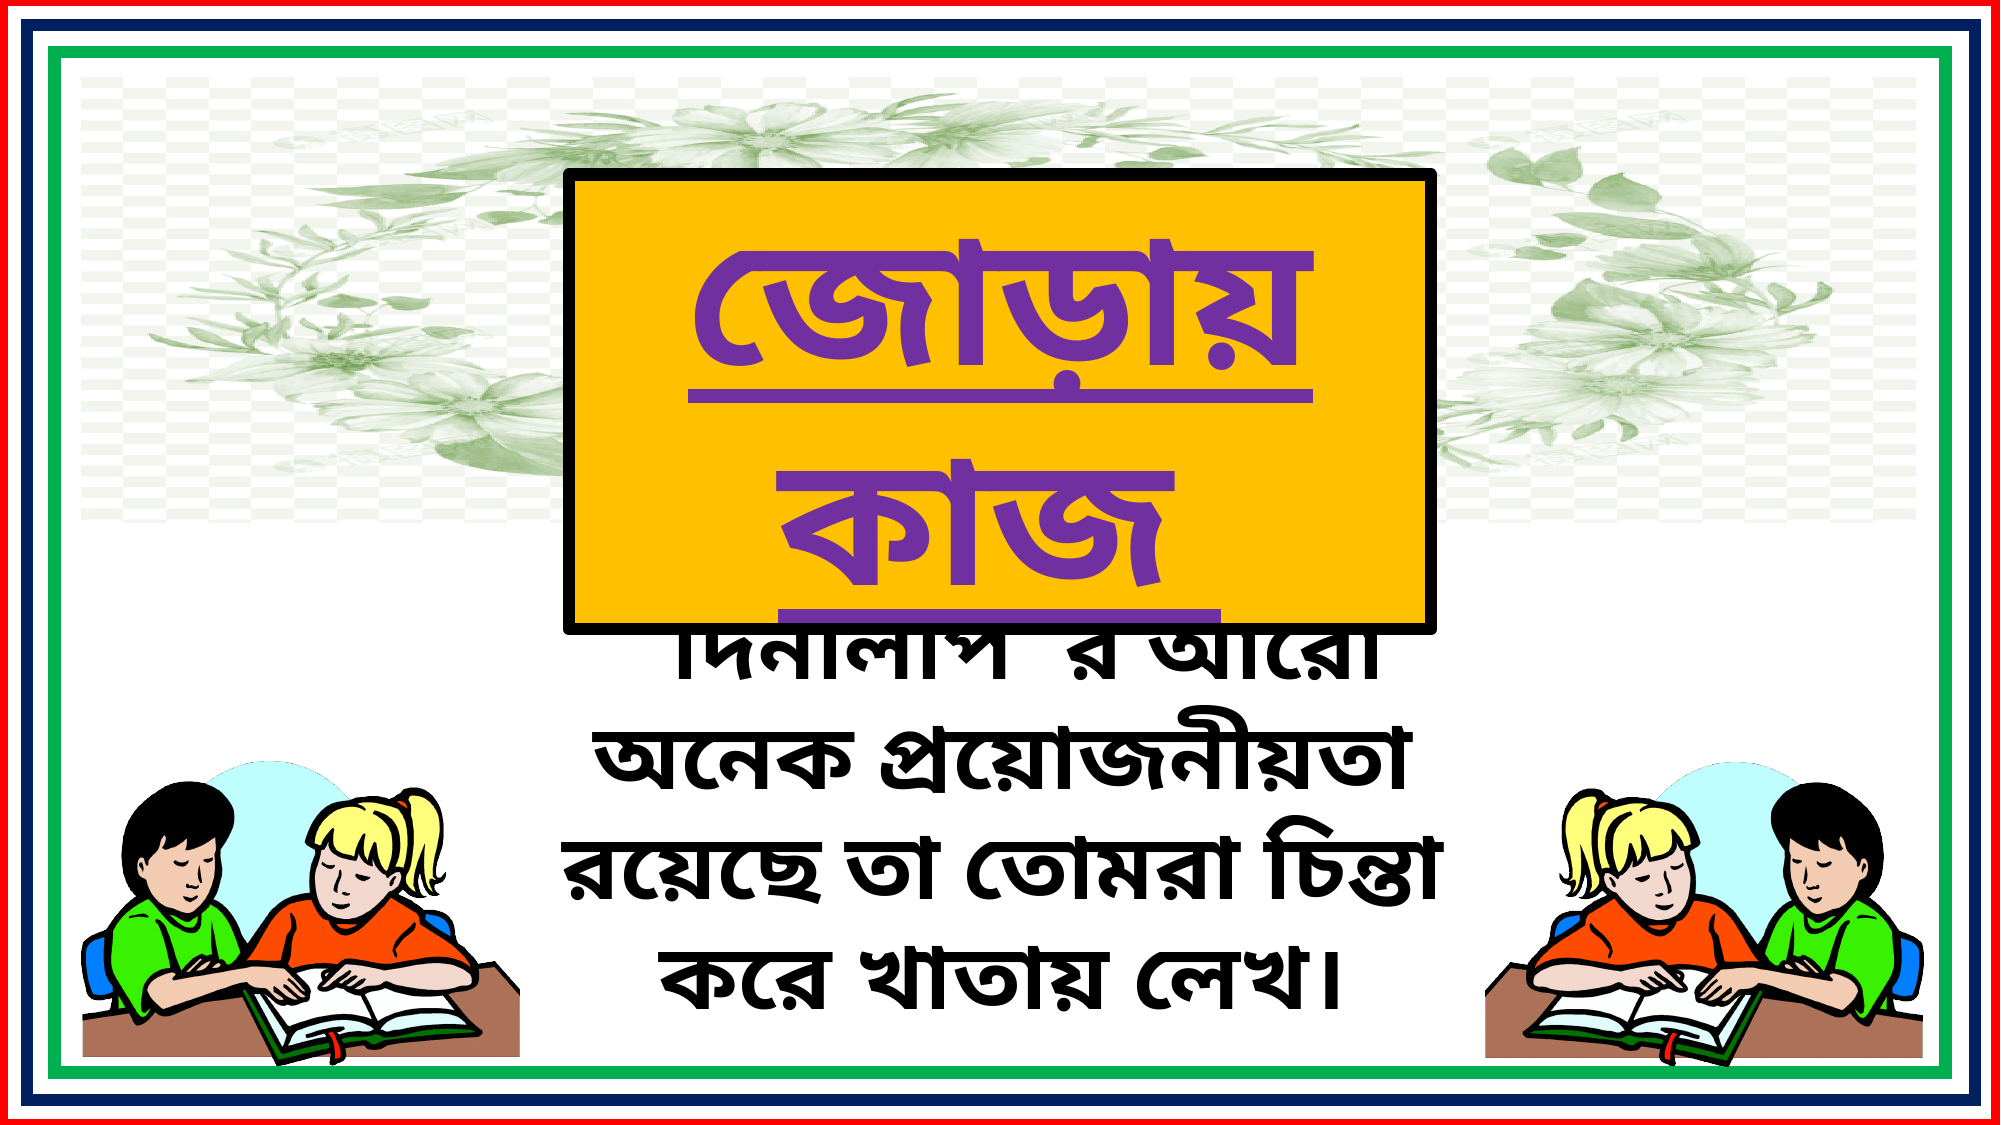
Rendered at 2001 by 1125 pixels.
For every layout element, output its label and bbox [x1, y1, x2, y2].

picture [81, 77, 1916, 523]
picture [81, 741, 520, 1086]
text_box [2, 0, 1998, 1125]
picture [1485, 742, 1924, 1087]
